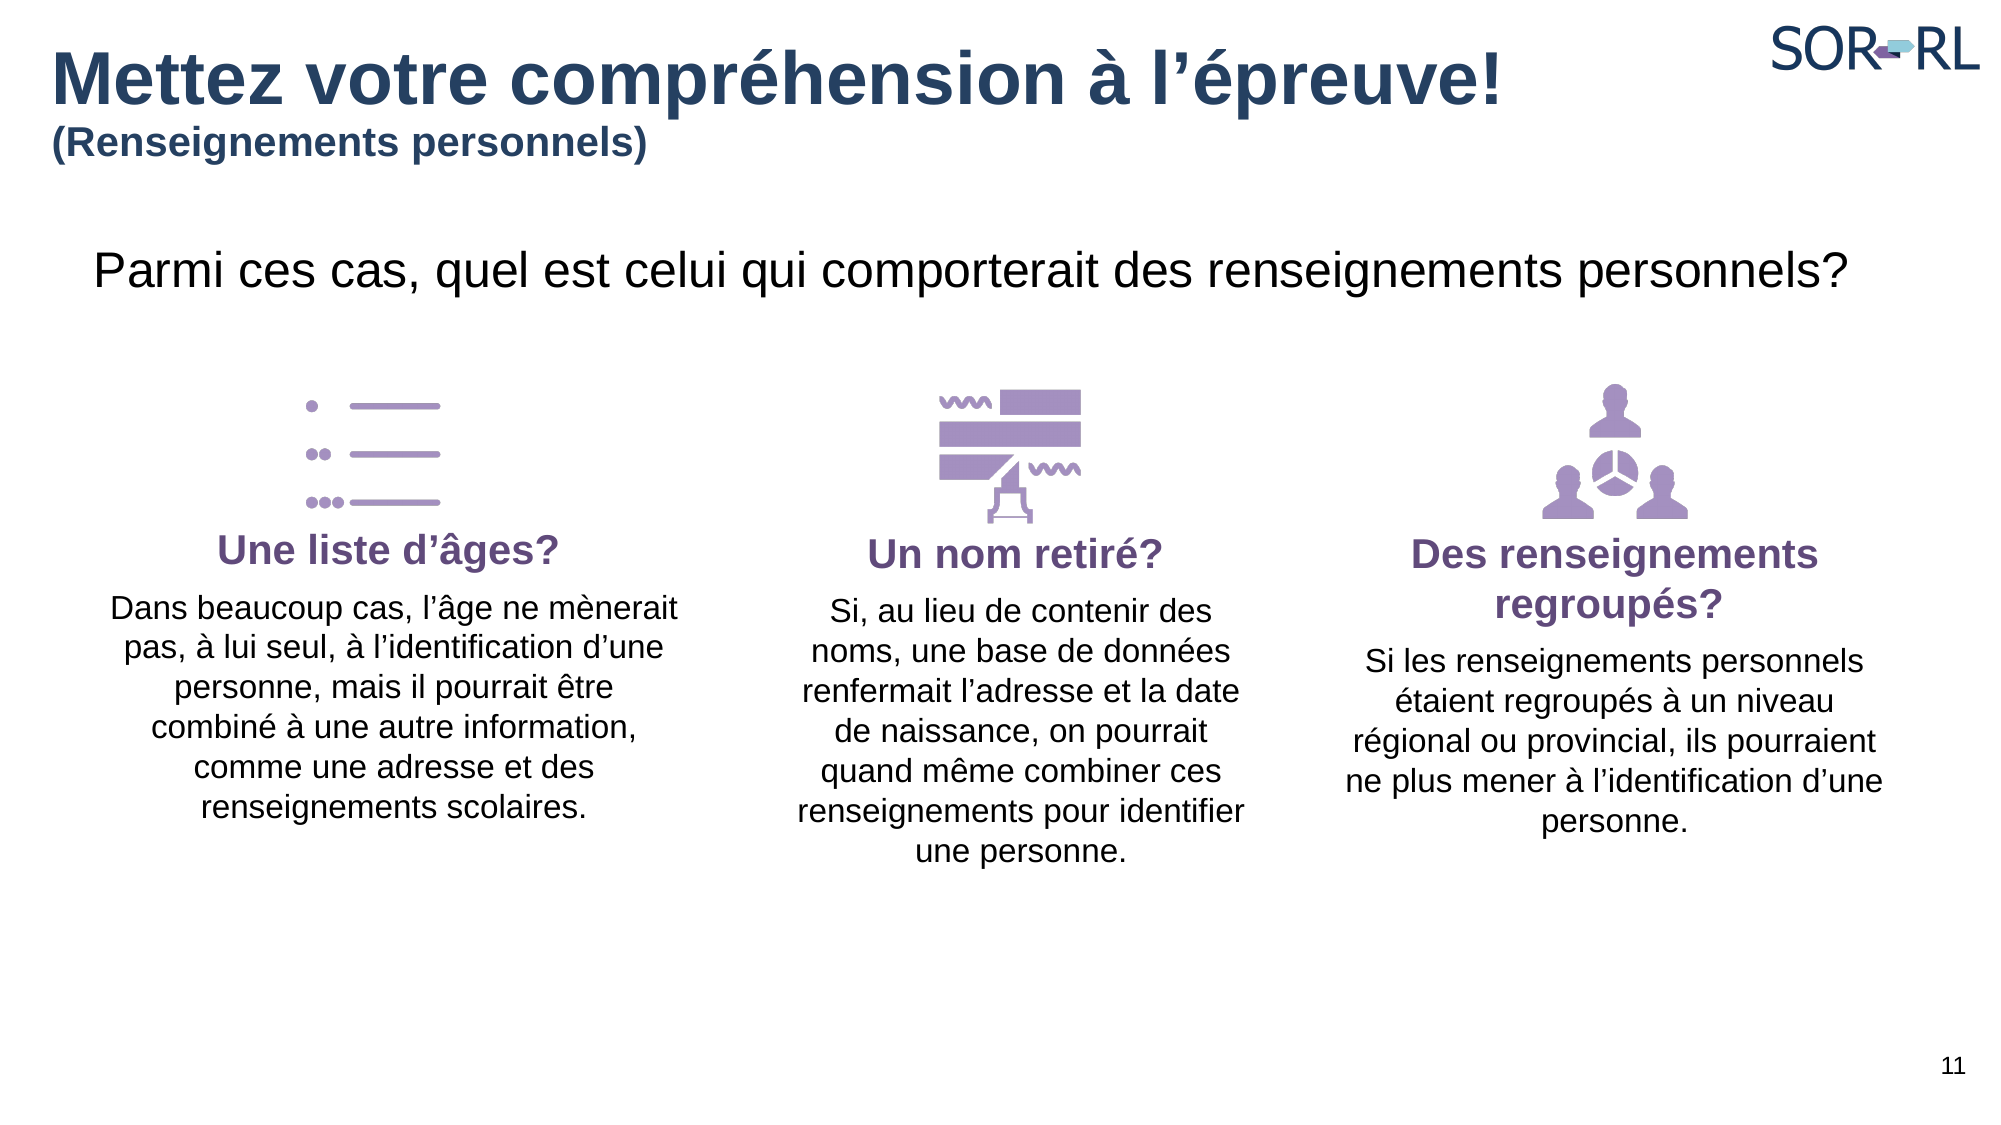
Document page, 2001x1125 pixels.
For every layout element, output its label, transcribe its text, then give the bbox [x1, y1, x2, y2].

slide_number 11 [1531, 1035, 1982, 1096]
title Mettez votre compréhension à l’épreuve! (Renseignements personnels) [36, 14, 1762, 191]
text_box Parmi ces cas, quel est celui qui comporterait des renseignements personnels? [79, 230, 1921, 306]
picture [284, 378, 462, 519]
picture [1761, 4, 2000, 94]
text_box Des renseignements regroupés? Si les renseignements personnels étaient regroupés à un niveau régional ou provincial, ils pourraient ne plus mener à l’identification d’une personne. [1317, 519, 1913, 847]
text_box Un nom retiré? Si, au lieu de contenir des noms, une base de données renfermait l’adresse et la date de naissance, on pourrait quand même combiner ces renseignements pour identifier une personne. [725, 519, 1274, 877]
picture [1529, 378, 1701, 526]
text_box Une liste d’âges? Dans beaucoup cas, l’âge ne mènerait pas, à lui seul, à l’identification d’une personne, mais il pourrait être combiné à une autre information, comme une adresse et des renseignements scolaires. [51, 515, 694, 833]
picture [916, 370, 1104, 533]
